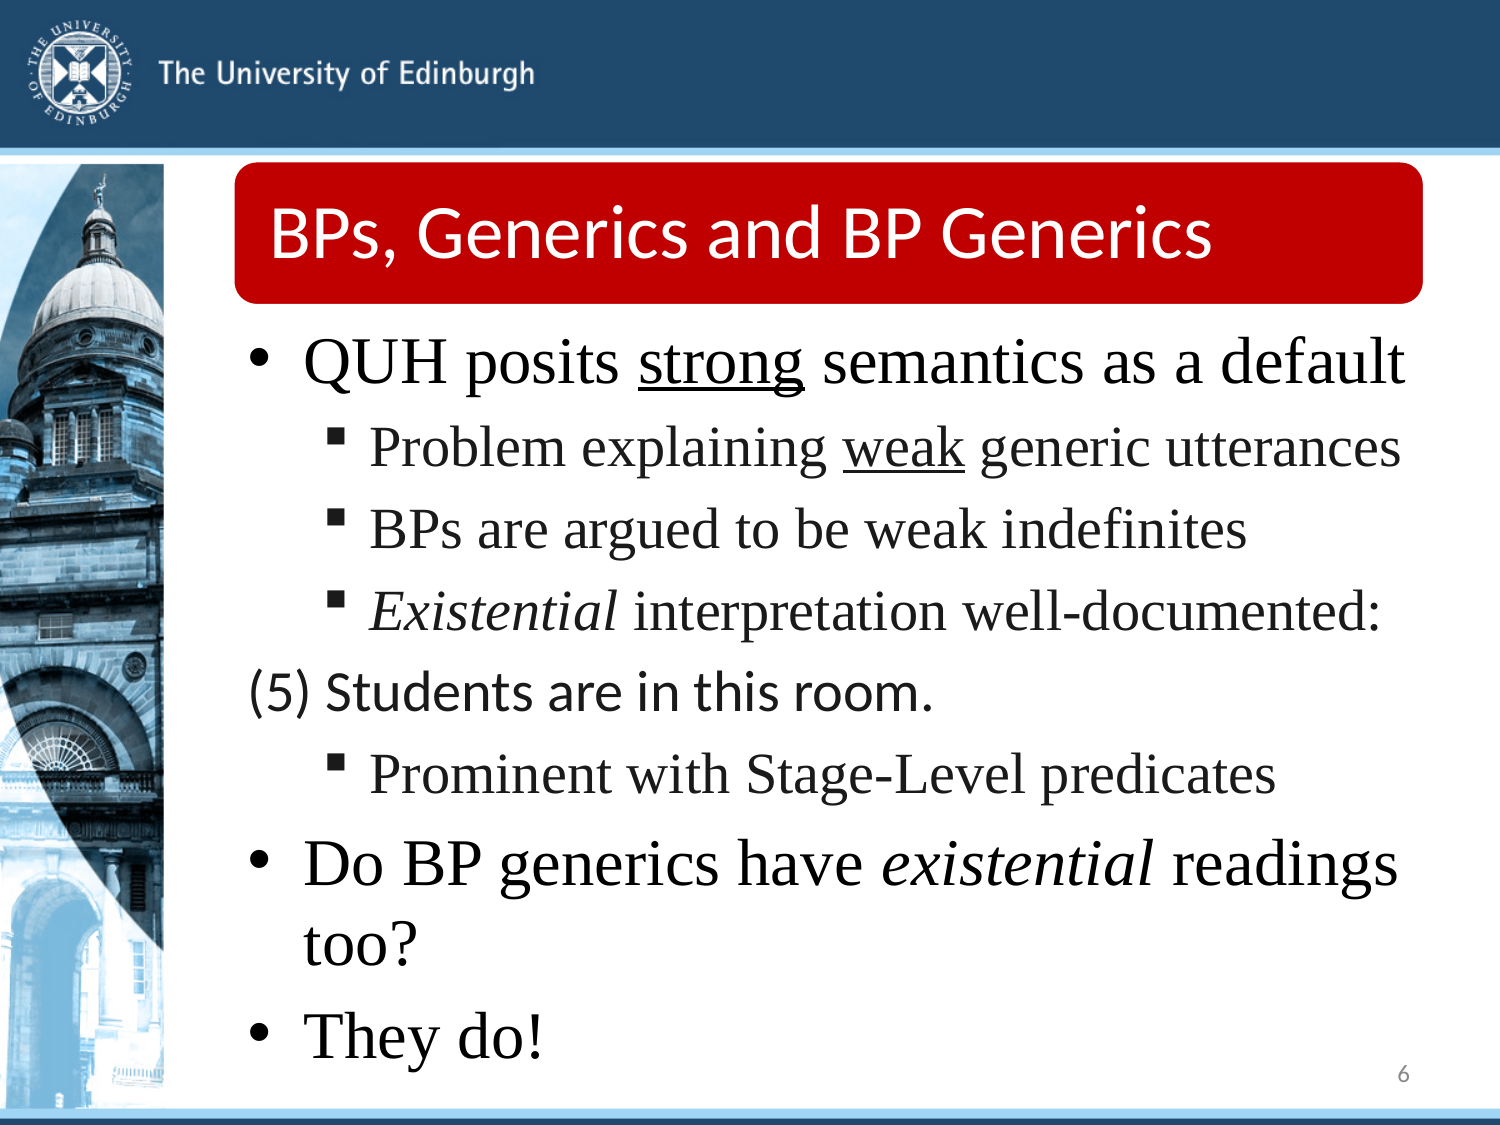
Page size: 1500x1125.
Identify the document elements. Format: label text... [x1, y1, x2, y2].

list QUH posits strong semantics as a default Problem explaining weak generic utterances BPs are argued to be weak indefinites Existential interpretation well-documented: (5) Students are in this room. Prominent with Stage-Level predicates Do BP generics have existential readings too? They do! [232, 316, 1425, 959]
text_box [232, 160, 1426, 310]
slide_number 6 [1074, 1042, 1425, 1103]
picture [0, 0, 1500, 1125]
